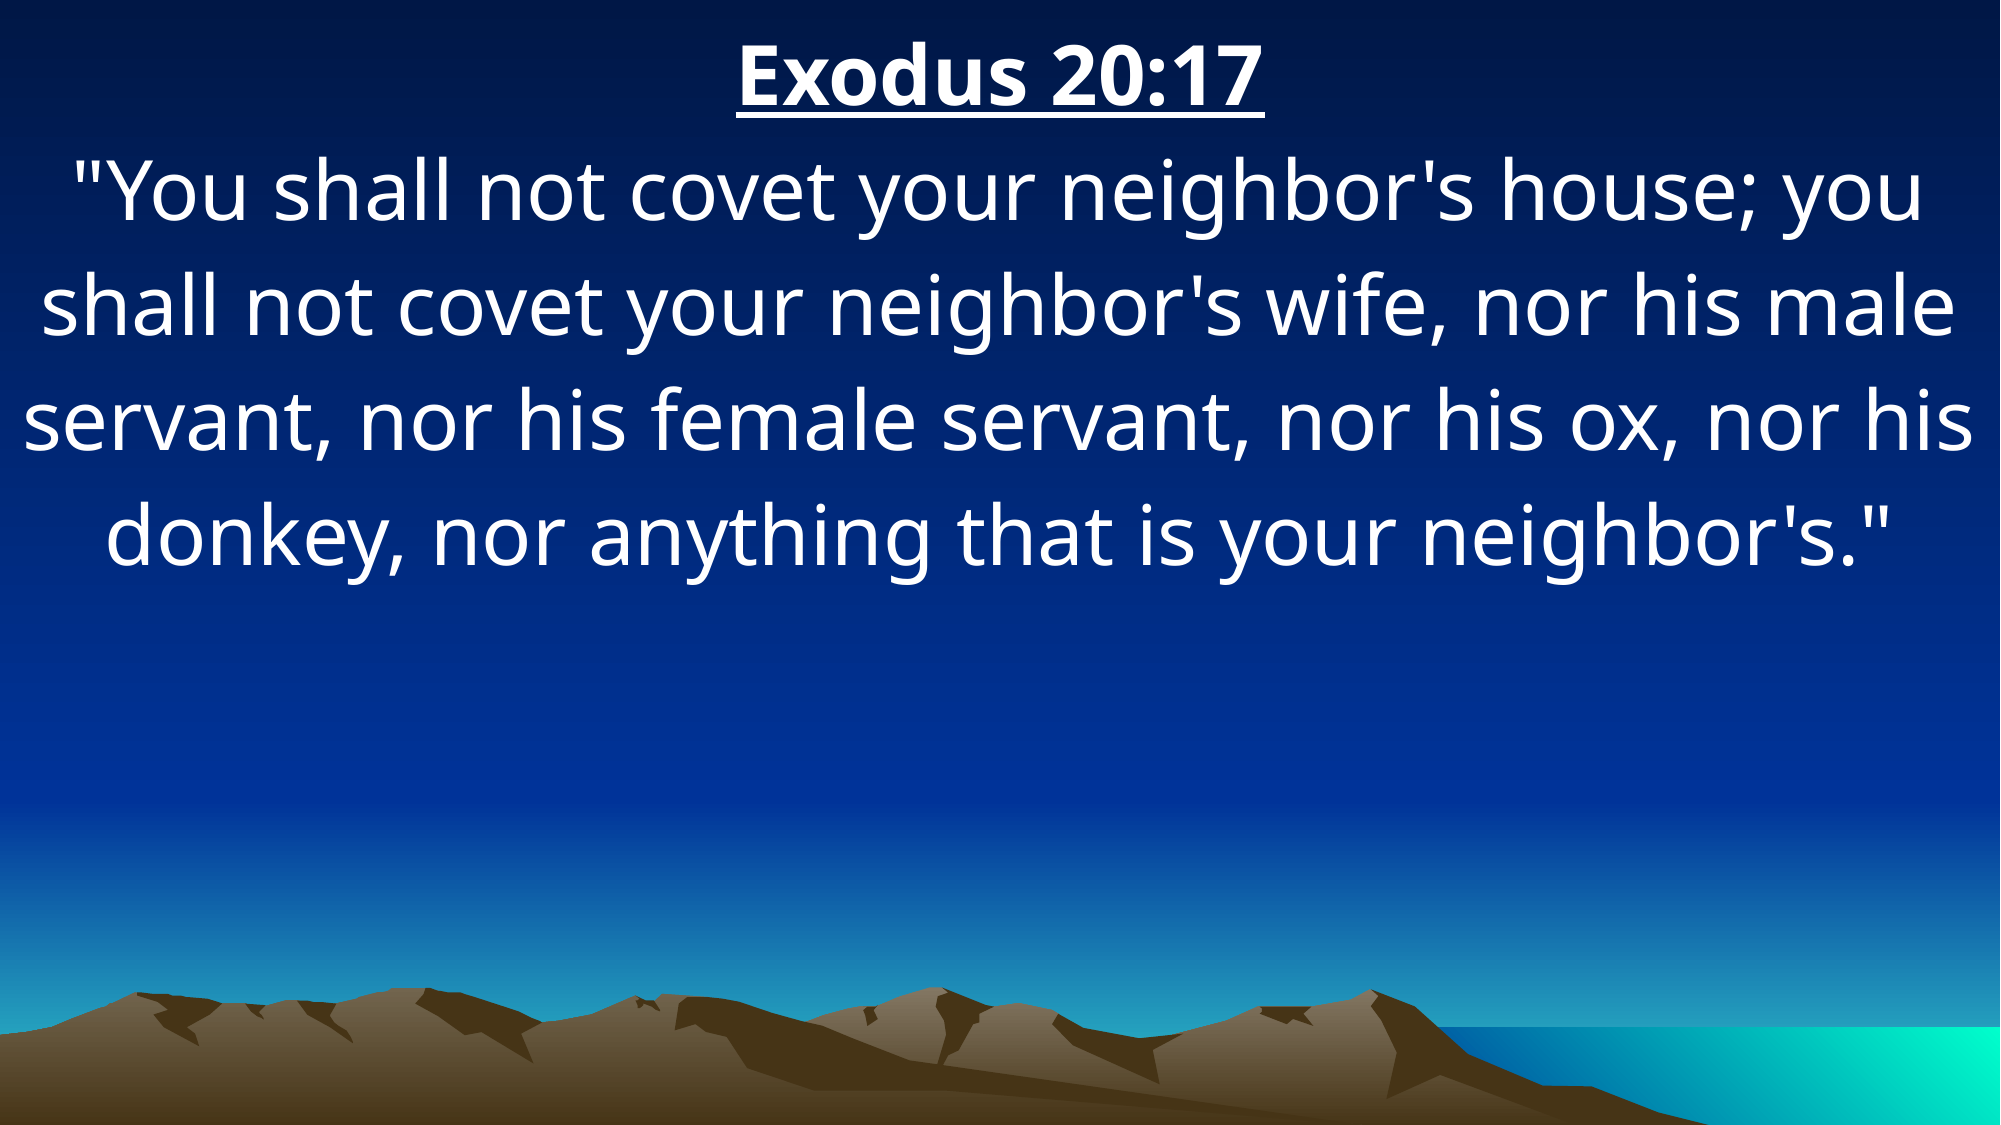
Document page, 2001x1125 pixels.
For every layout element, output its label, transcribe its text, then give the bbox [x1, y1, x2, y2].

text_box Exodus 20:17 "You shall not covet your neighbor's house; you shall not covet your neighbor's wife, nor his male servant, nor his female servant, nor his ox, nor his donkey, nor anything that is your neighbor's." [0, 0, 2000, 988]
